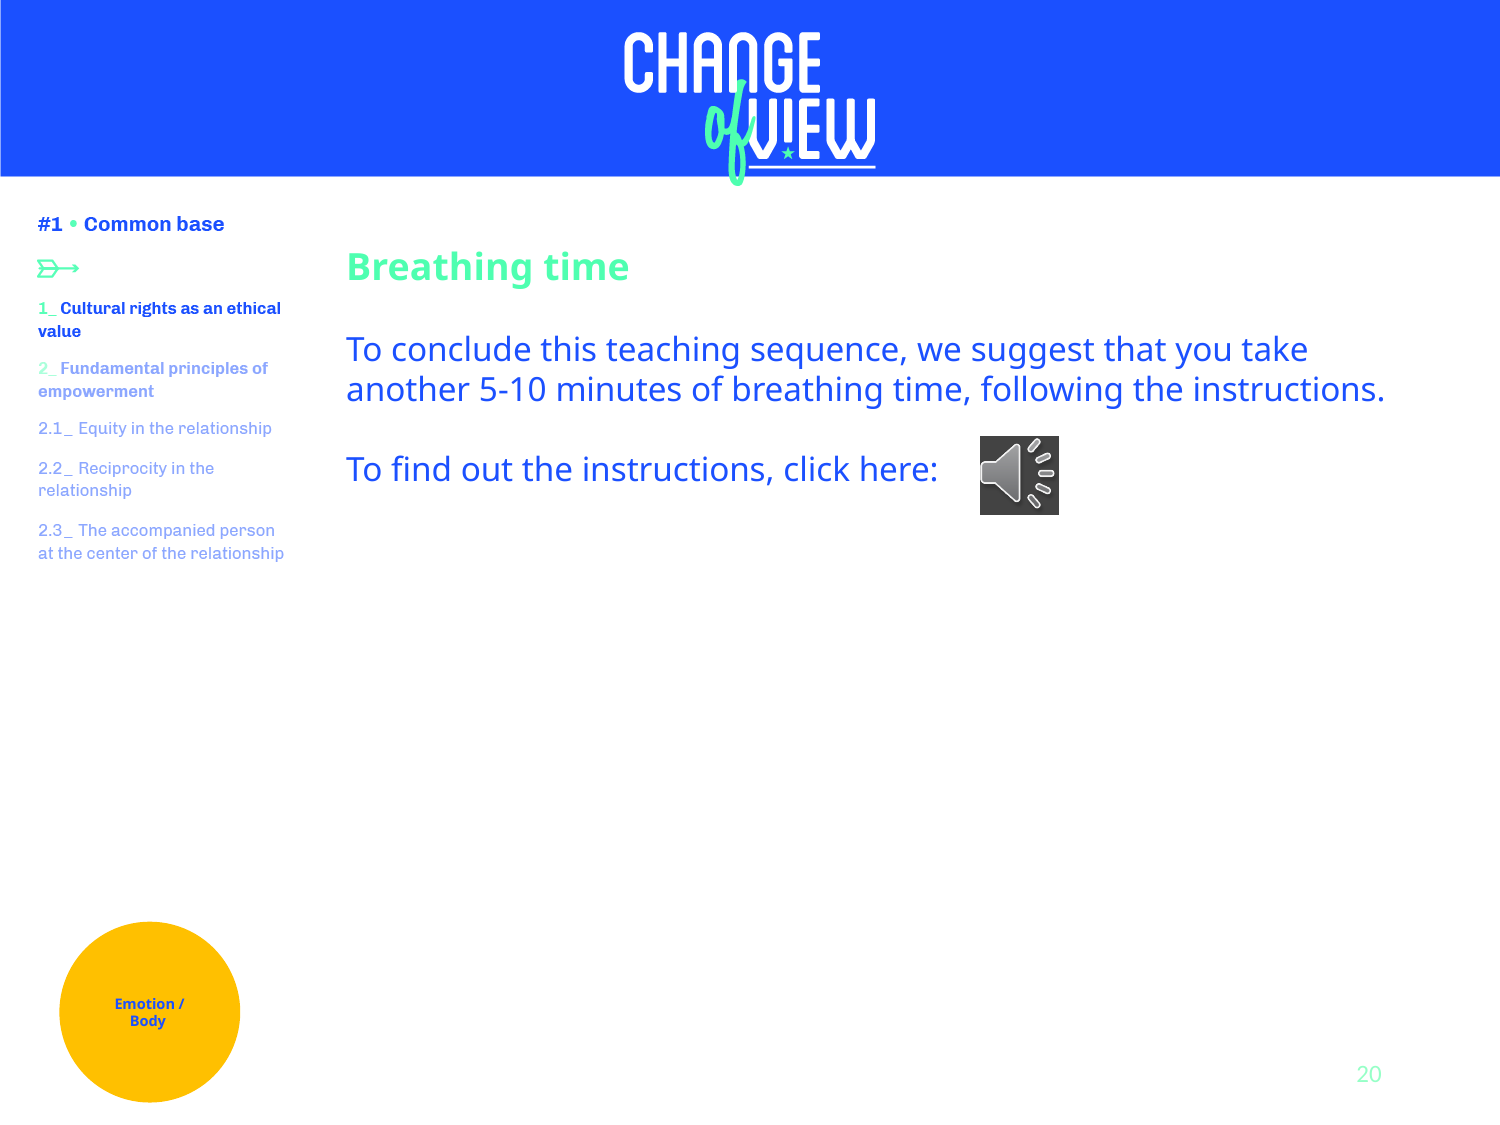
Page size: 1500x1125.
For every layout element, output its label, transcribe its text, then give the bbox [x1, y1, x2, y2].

slide_number 20 [1059, 1042, 1397, 1103]
text_box Breathing time To conclude this teaching sequence, we suggest that you take another 5-10 minutes of breathing time, following the instructions. To find out the instructions, click here: [331, 235, 1456, 535]
text_box Emotion / Body [58, 920, 242, 1104]
picture [0, 0, 1500, 1125]
